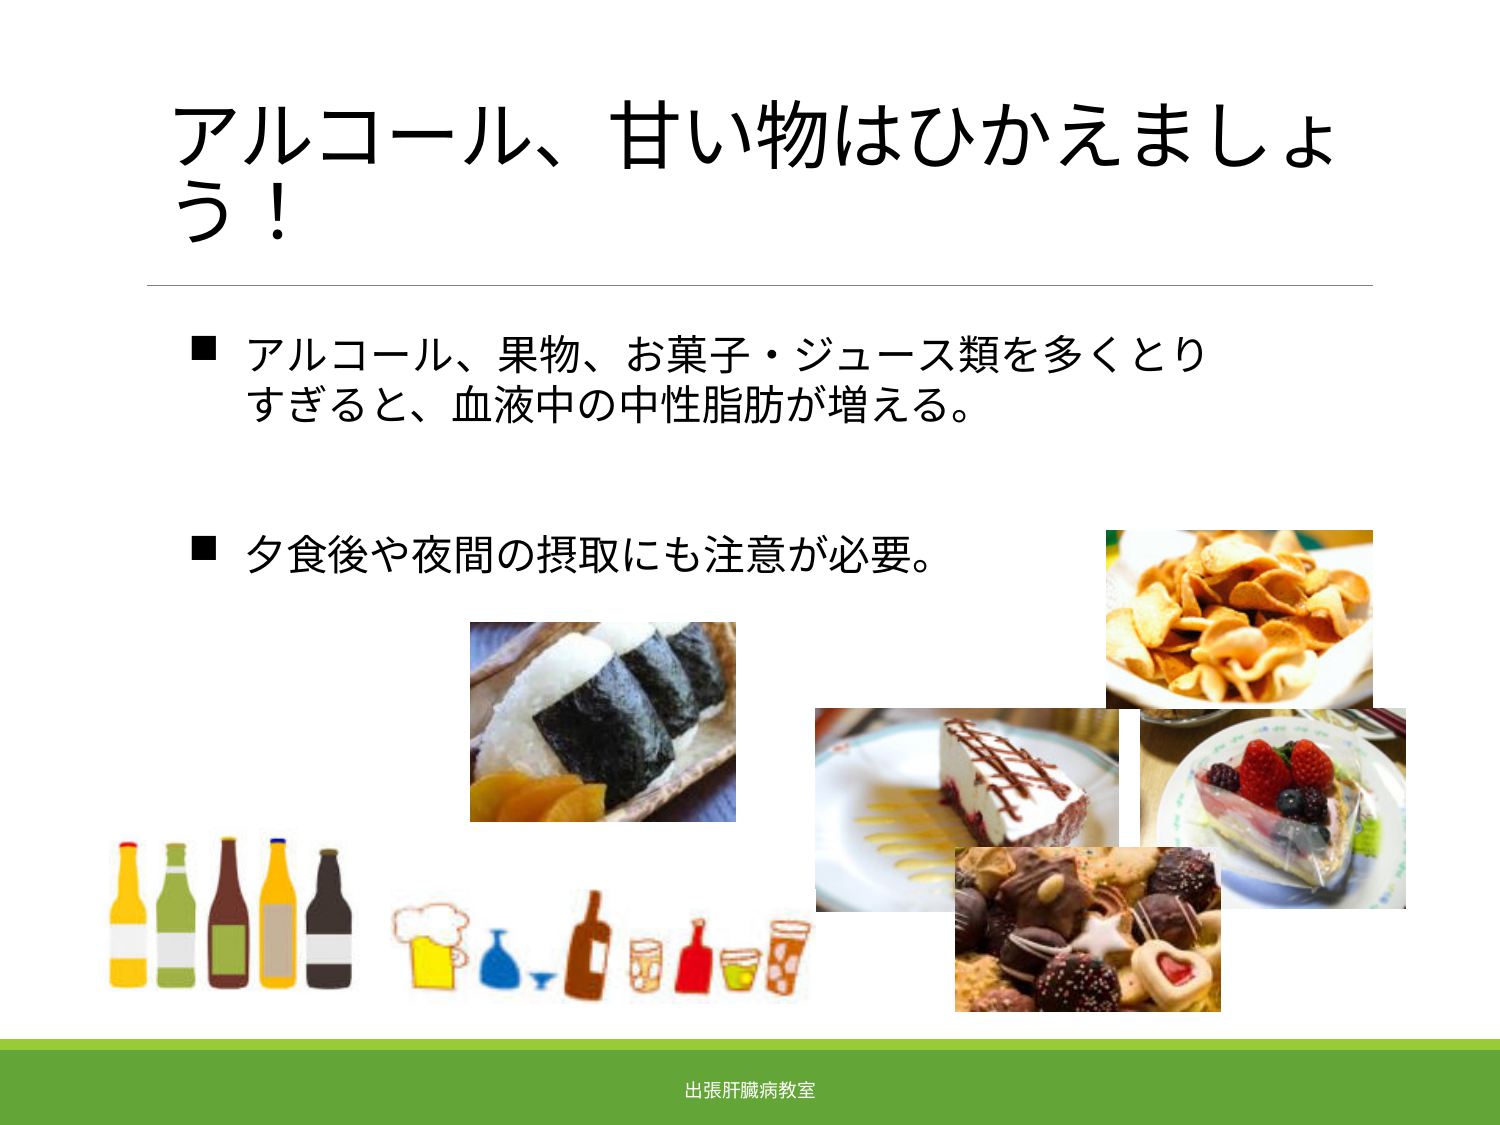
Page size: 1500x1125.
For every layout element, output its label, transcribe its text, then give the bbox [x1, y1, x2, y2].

footer 出張肝臓病教室 [453, 1059, 1047, 1120]
picture [389, 529, 1407, 1012]
title アルコール、甘い物はひかえましょう！ [150, 114, 1389, 353]
text_box アルコール、果物、お菓子・ジュース類を多くとりすぎると、血液中の中性脂肪が増える。 夕食後や夜間の摂取にも注意が必要。 [176, 327, 1224, 873]
picture [96, 802, 364, 1003]
picture [469, 622, 737, 822]
